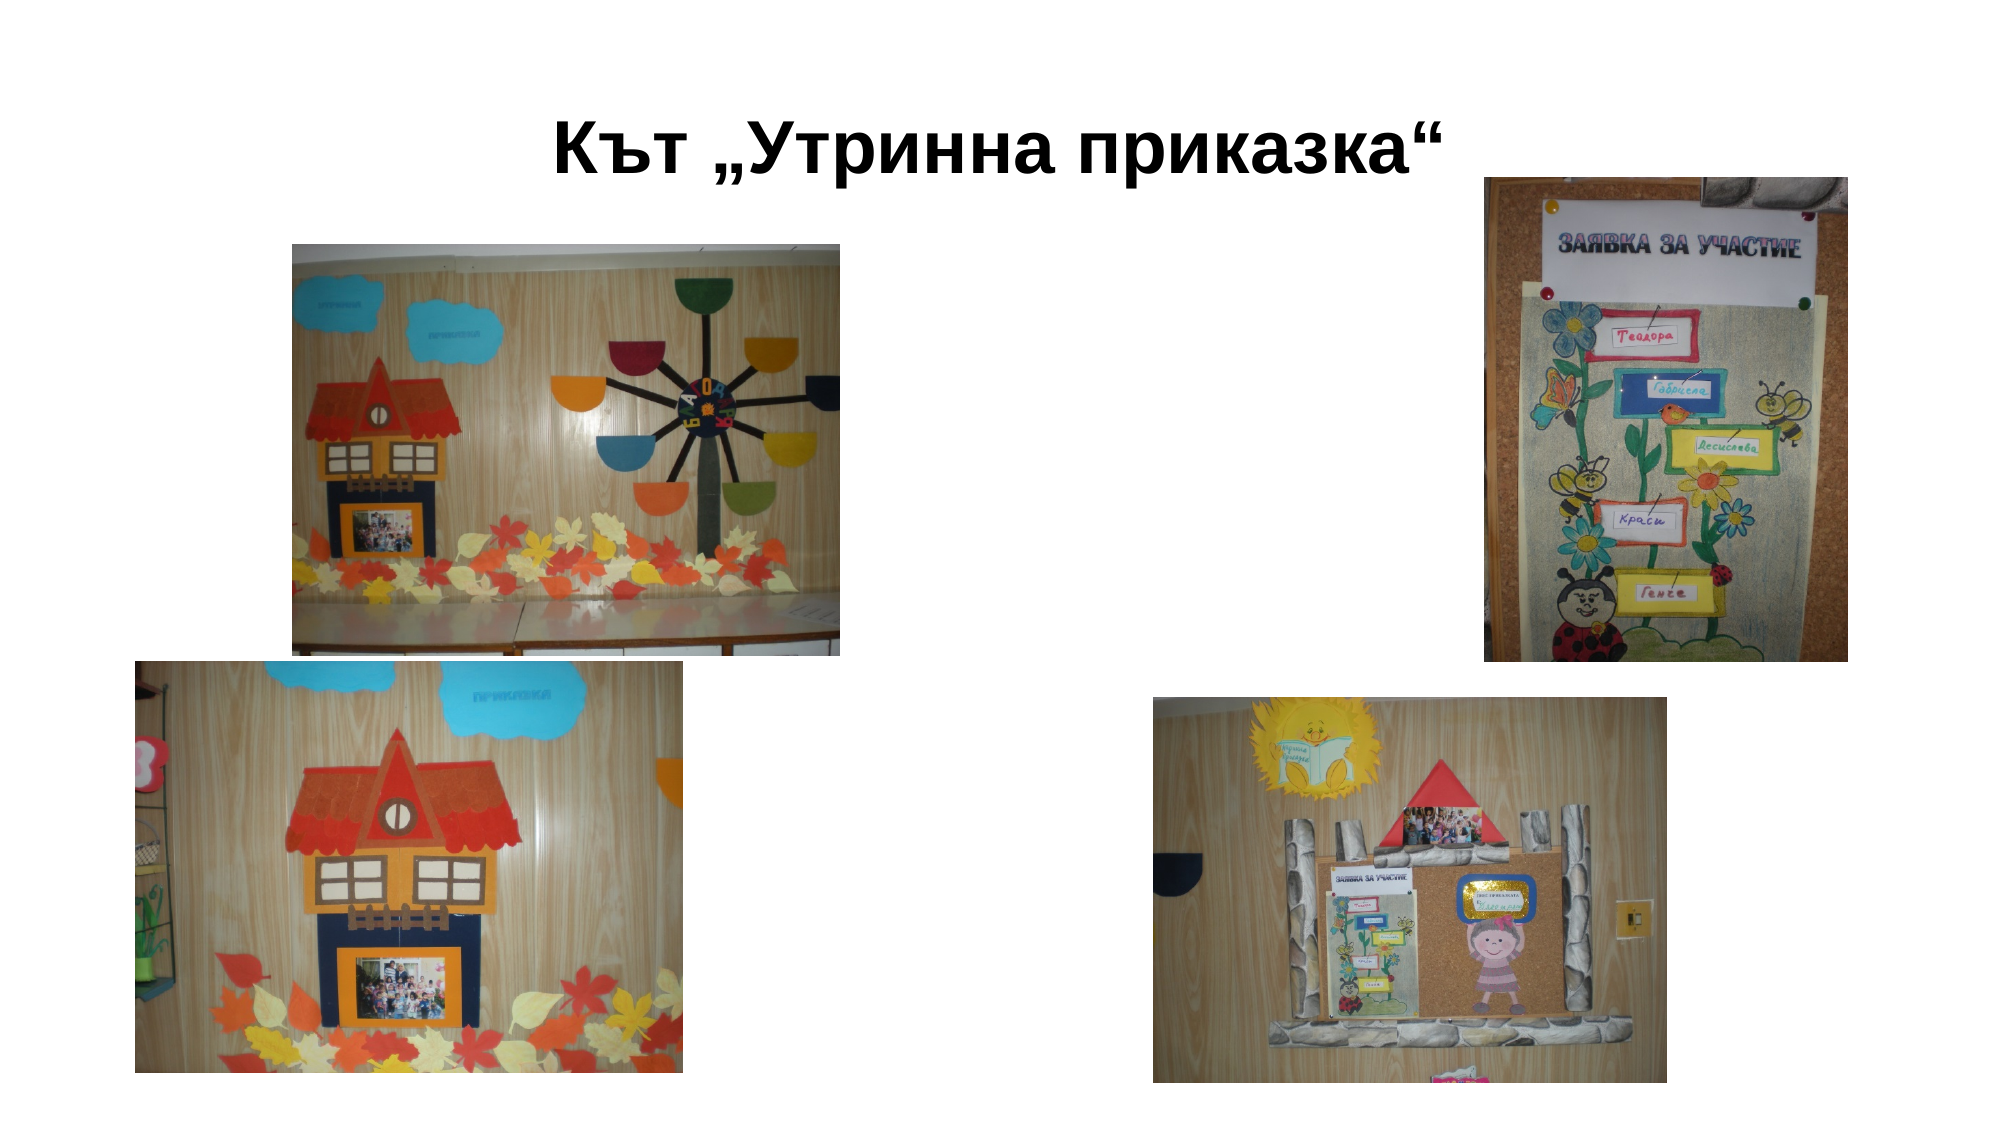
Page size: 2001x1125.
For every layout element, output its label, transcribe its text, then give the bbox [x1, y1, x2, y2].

picture [292, 244, 840, 656]
picture [1484, 177, 1848, 662]
picture [135, 661, 684, 1073]
title Кът „Утринна приказка“ [137, 59, 1863, 239]
picture [1153, 697, 1667, 1083]
